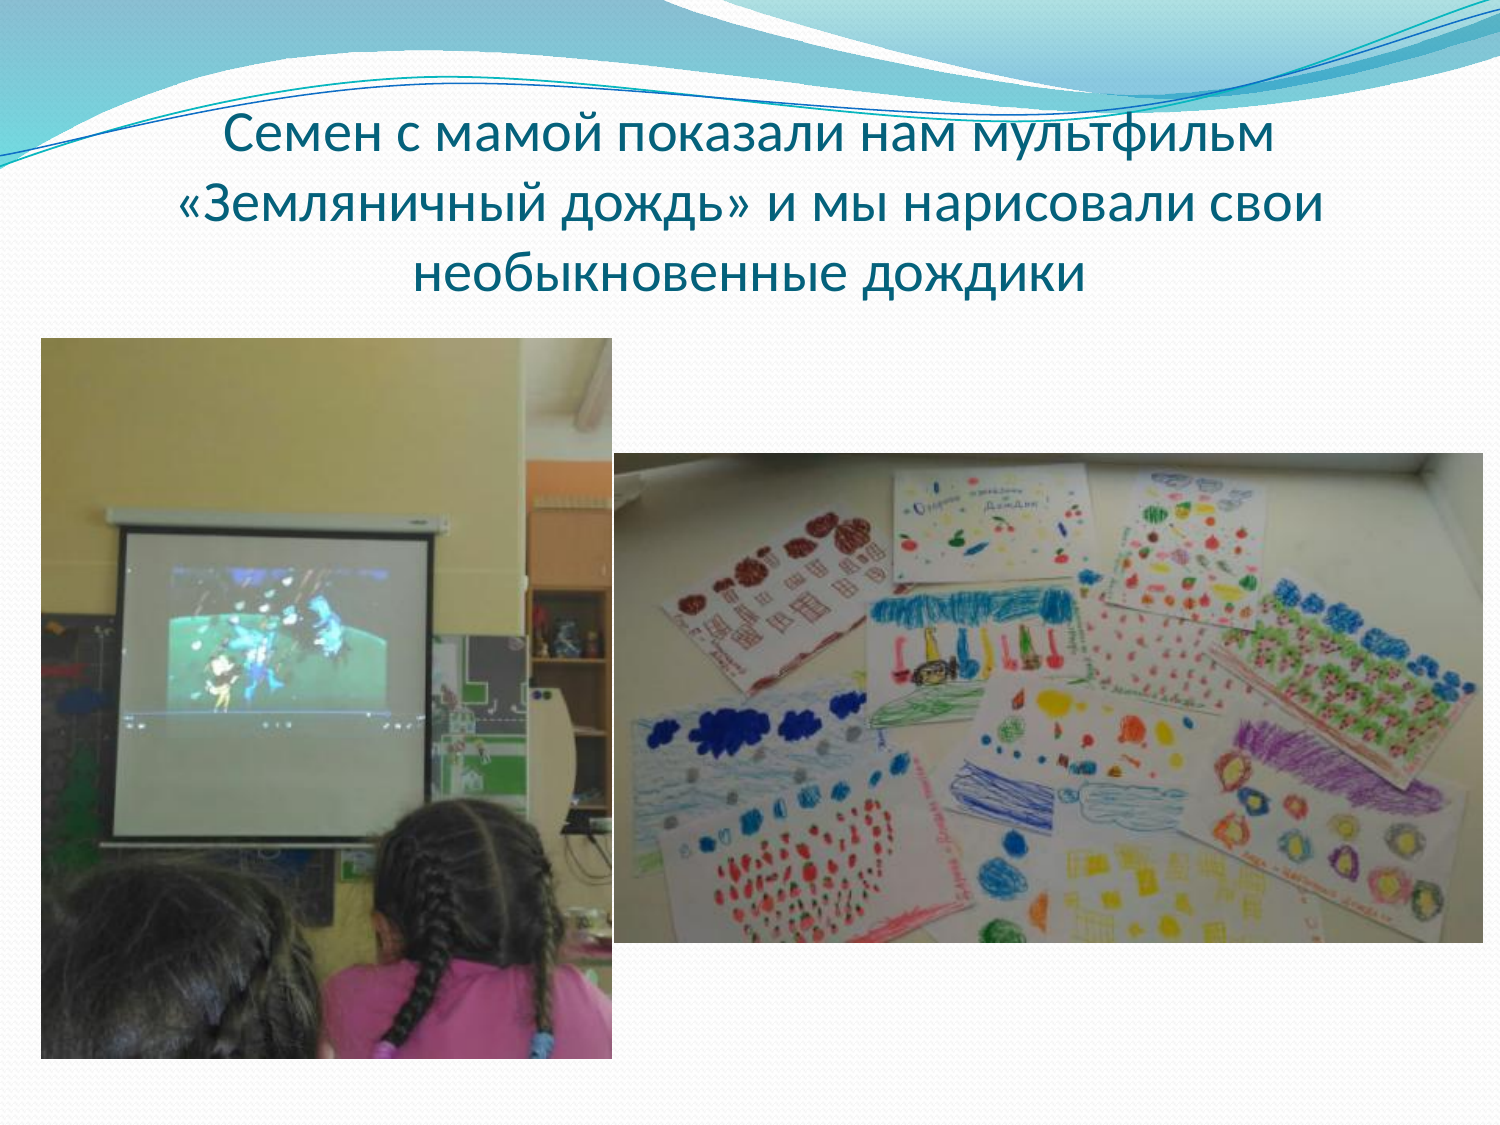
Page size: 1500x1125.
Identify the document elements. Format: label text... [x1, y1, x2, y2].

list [41, 337, 613, 1059]
title Семен с мамой показали нам мультфильм «Земляничный дождь» и мы нарисовали свои необыкновенные дождики [75, 115, 1425, 303]
picture [614, 453, 1483, 943]
